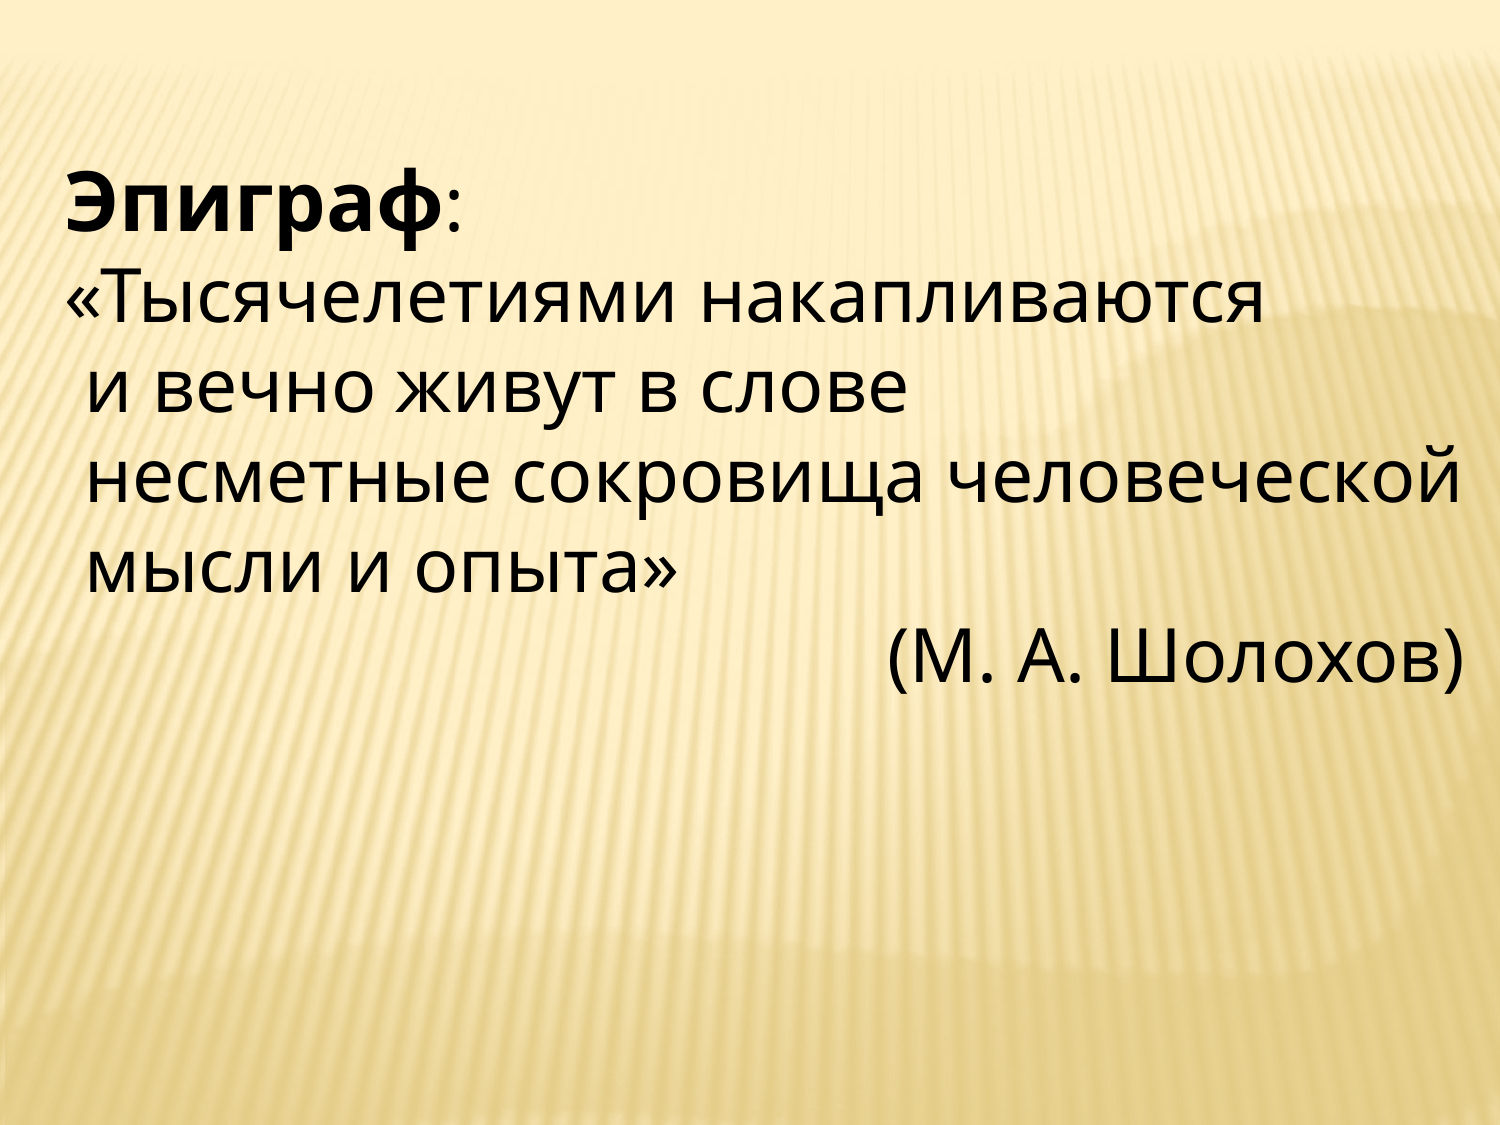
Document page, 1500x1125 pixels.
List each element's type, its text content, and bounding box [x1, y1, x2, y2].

text_box Эпиграф: «Тысячелетиями накапливаются и вечно живут в слове несметные сокровища человеческой мысли и опыта» (М. А. Шолохов) [50, 140, 1480, 706]
